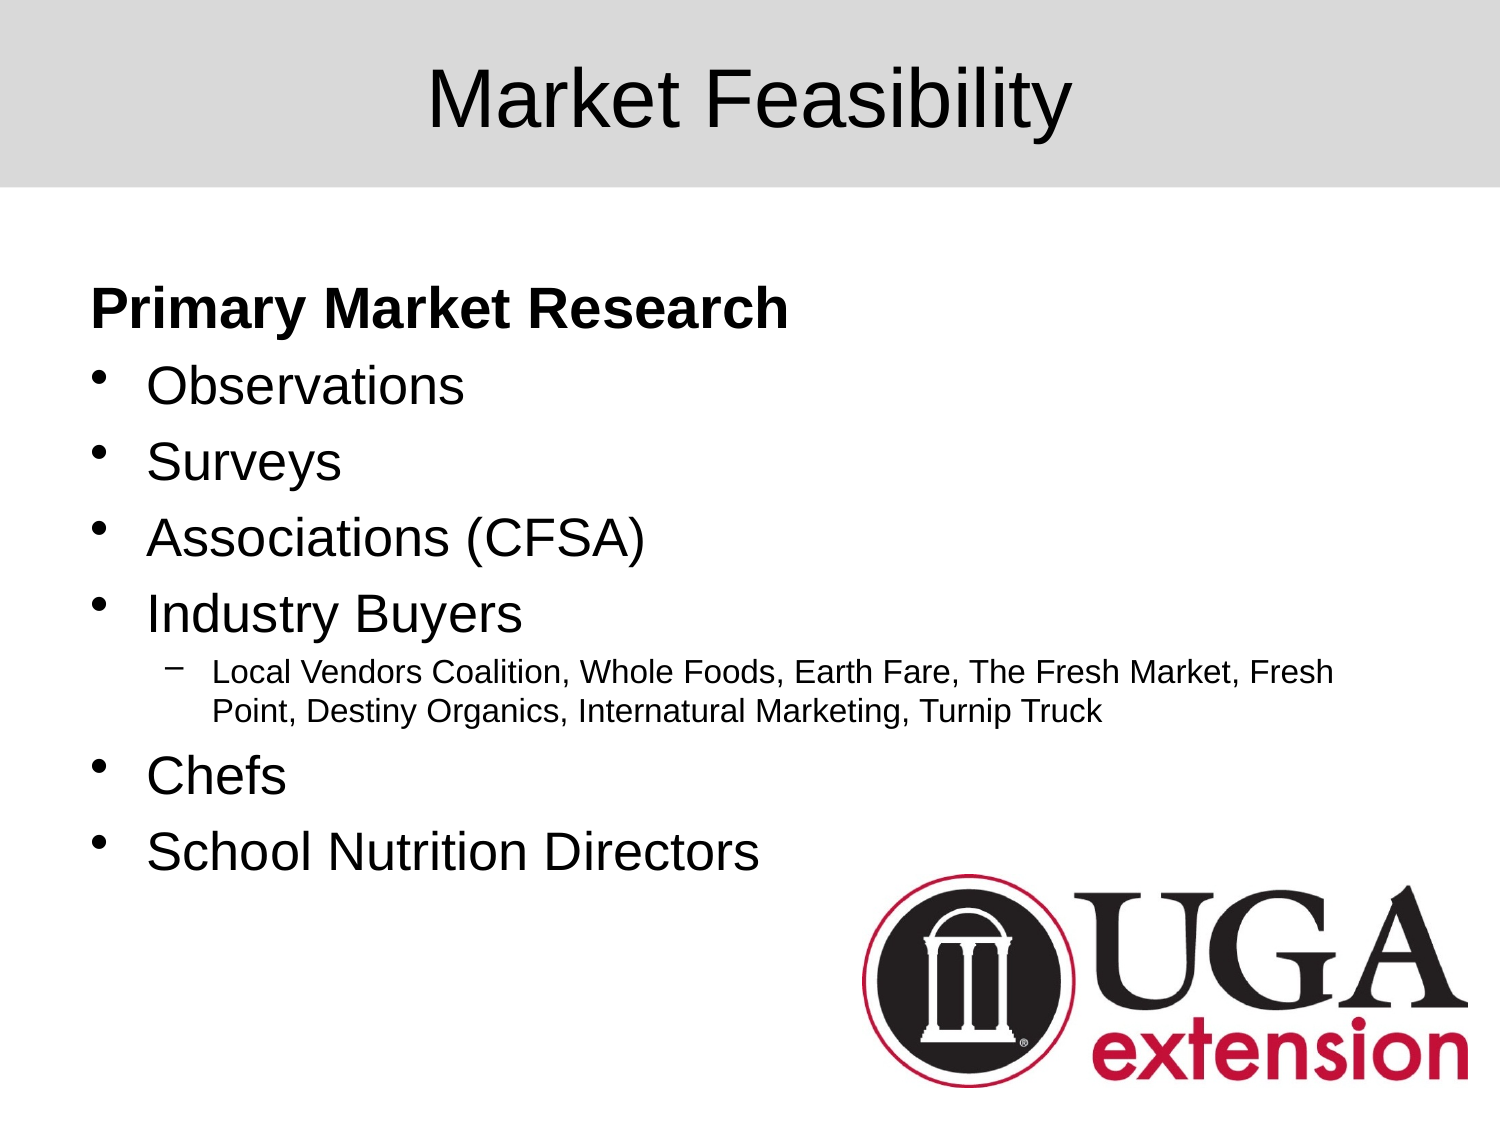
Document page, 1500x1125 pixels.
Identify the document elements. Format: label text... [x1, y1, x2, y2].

list Primary Market Research Observations Surveys Associations (CFSA) Industry Buyers Local Vendors Coalition, Whole Foods, Earth Fare, The Fresh Market, Fresh Point, Destiny Organics, Internatural Marketing, Turnip Truck Chefs School Nutrition Directors [75, 262, 1425, 1005]
title Market Feasibility [0, 0, 1500, 188]
picture [862, 874, 1468, 1089]
